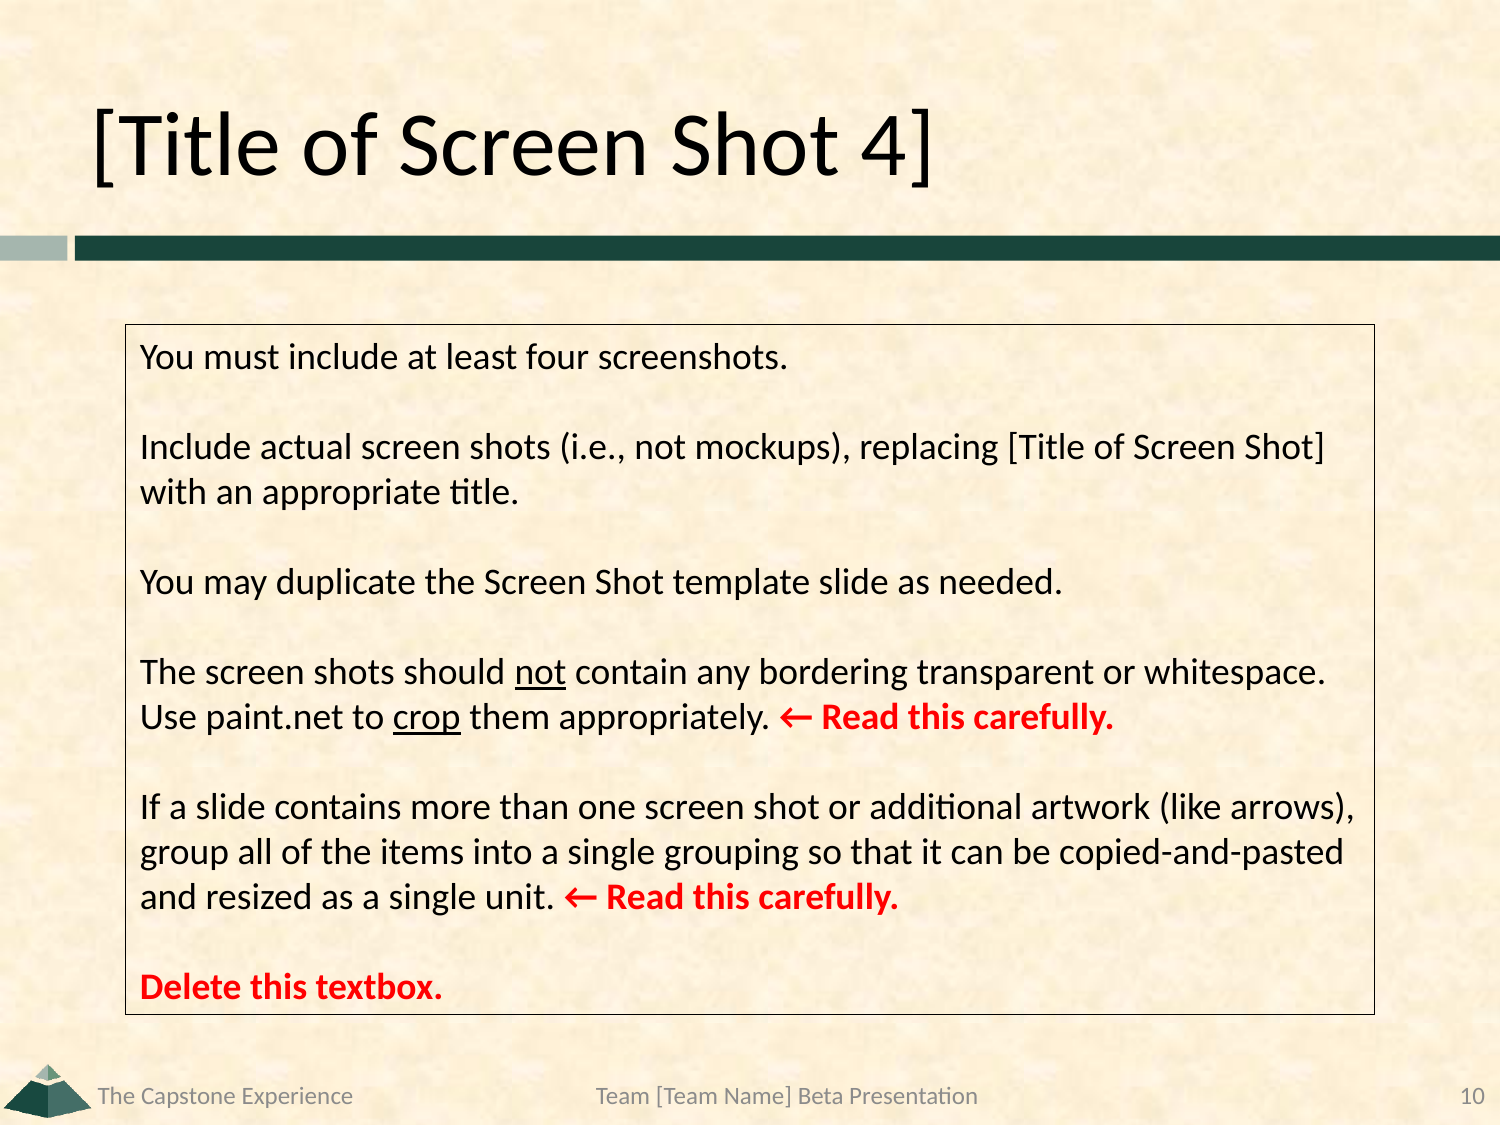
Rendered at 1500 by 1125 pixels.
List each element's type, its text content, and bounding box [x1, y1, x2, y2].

slide_number The Capstone Experience [75, 1065, 425, 1125]
title [Title of Screen Shot 4] [75, 45, 1425, 233]
text_box You must include at least four screenshots. Include actual screen shots (i.e., not mockups), replacing [Title of Screen Shot] with an appropriate title. You may duplicate the Screen Shot template slide as needed. The screen shots should not contain any bordering transparent or whitespace. Use paint.net to crop them appropriately. ← Read this carefully. If a slide contains more than one screen shot or additional artwork (like arrows), group all of the items into a single grouping so that it can be copied-and-pasted and resized as a single unit. ← Read this carefully. Delete this textbox. [125, 324, 1375, 1015]
slide_number 10 [1149, 1065, 1500, 1125]
footer Team [Team Name] Beta Presentation [425, 1065, 1149, 1125]
picture [0, 0, 1500, 1125]
